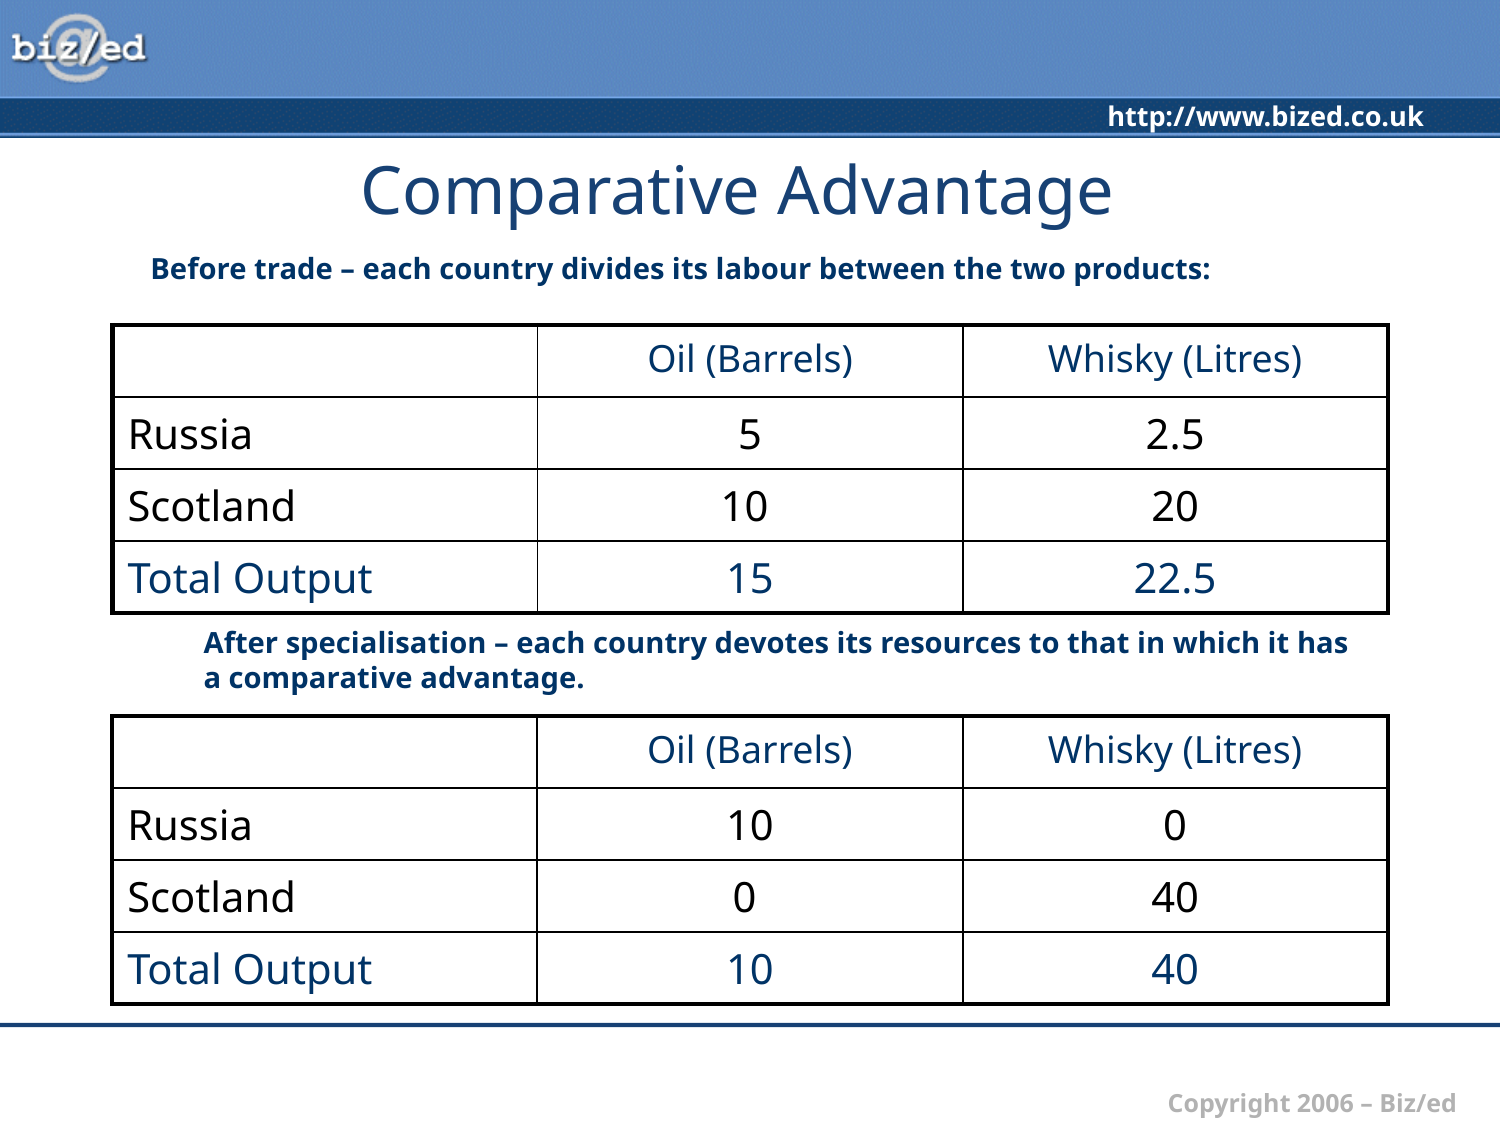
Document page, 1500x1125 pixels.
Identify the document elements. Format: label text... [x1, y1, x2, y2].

picture [1227, 114, 1232, 125]
table_cell 10 [538, 470, 962, 540]
table_cell Total Output [115, 542, 537, 611]
picture [1154, 114, 1160, 123]
table_cell 15 [538, 542, 962, 611]
table_cell 0 [964, 789, 1386, 859]
table_cell 10 [538, 933, 962, 1002]
table_cell Scotland [114, 861, 536, 931]
text_box After specialisation – each country devotes its resources to that in which it has a comparative advantage. [188, 616, 1372, 702]
table_cell Total Output [114, 933, 536, 1002]
text_box Before trade – each country divides its labour between the two products: [135, 243, 1400, 294]
picture [1214, 112, 1222, 125]
title Comparative Advantage [100, 125, 1376, 251]
table_cell 10 [538, 789, 962, 859]
table_cell 22.5 [964, 542, 1386, 611]
picture [1113, 114, 1119, 125]
picture [1250, 114, 1255, 125]
picture [1277, 114, 1283, 123]
picture [1237, 112, 1245, 125]
table_cell Scotland [115, 470, 537, 540]
table_header [114, 718, 536, 787]
table_cell 5 [538, 398, 962, 468]
table_cell 2.5 [964, 398, 1386, 468]
table_cell Russia [114, 789, 536, 859]
picture [1369, 114, 1375, 123]
table_cell 0 [538, 861, 962, 931]
table_header Whisky (Litres) [964, 718, 1386, 787]
table_cell Russia [115, 398, 537, 468]
table_cell 20 [964, 470, 1386, 540]
table_header Whisky (Litres) [964, 327, 1386, 396]
table_header Oil (Barrels) [538, 327, 962, 396]
picture [0, 0, 1500, 138]
picture [1331, 114, 1337, 123]
table_header [115, 327, 537, 396]
table_cell 40 [964, 933, 1386, 1002]
picture [1204, 114, 1209, 125]
table_header Oil (Barrels) [538, 718, 962, 787]
table_cell 40 [964, 861, 1386, 931]
